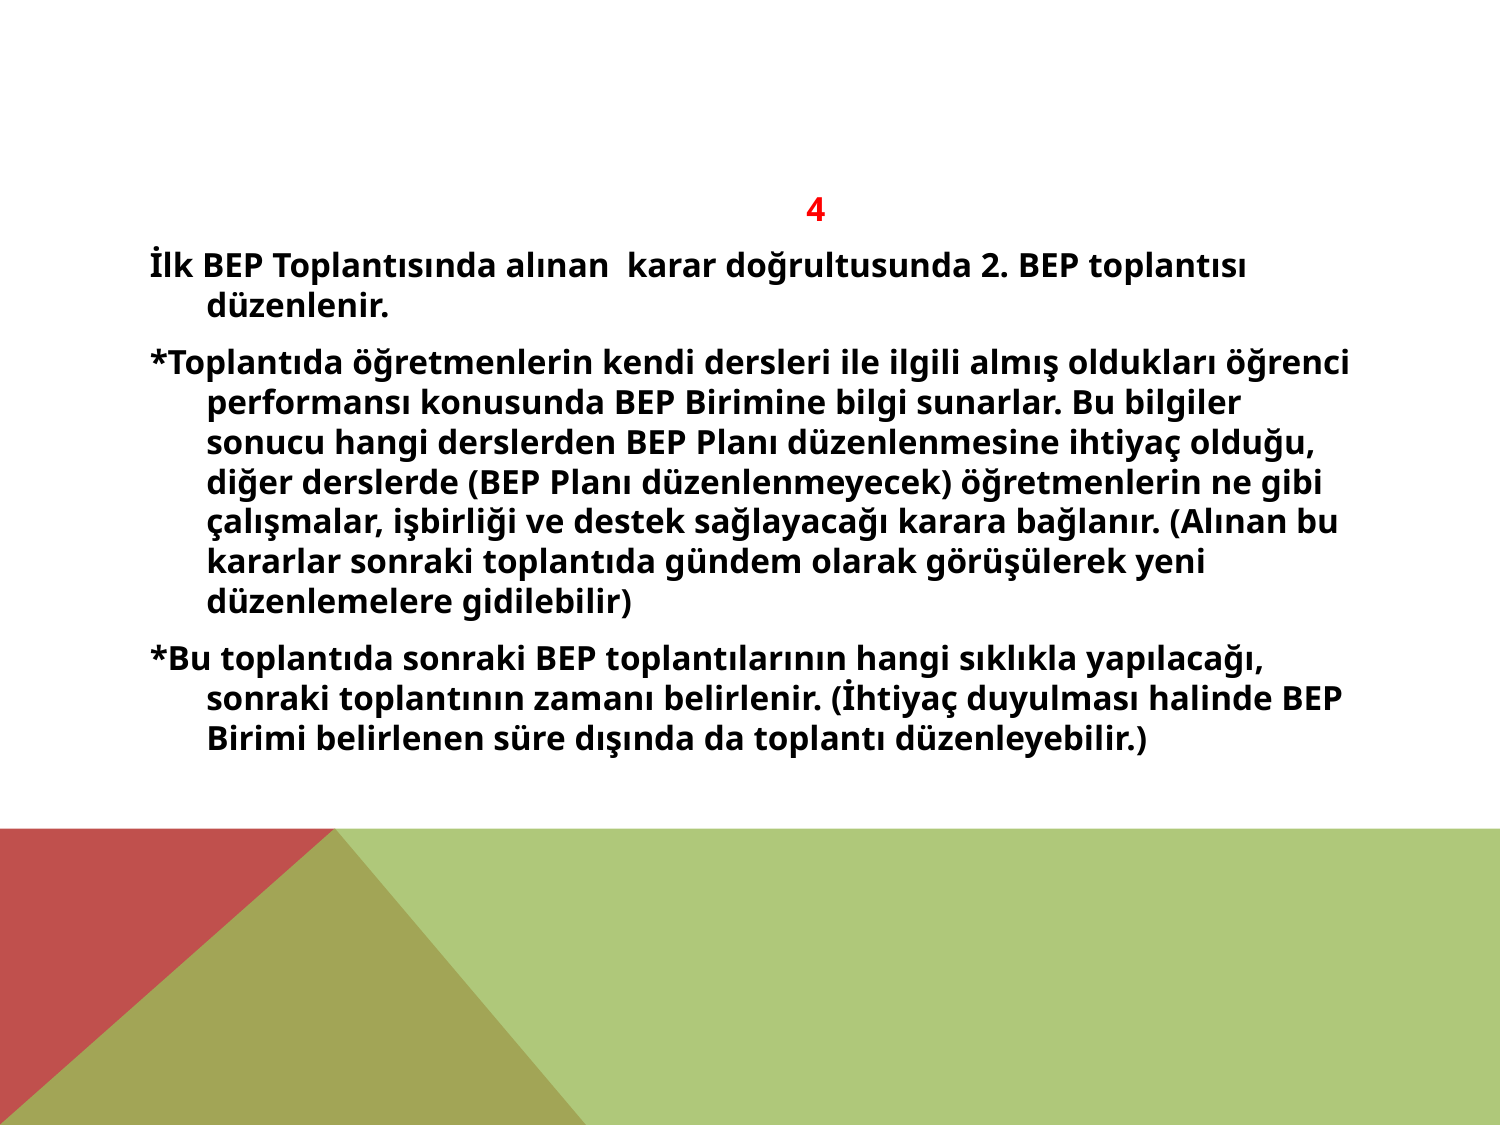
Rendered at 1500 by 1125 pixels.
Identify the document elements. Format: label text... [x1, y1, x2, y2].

list 4 İlk BEP Toplantısında alınan karar doğrultusunda 2. BEP toplantısı düzenlenir. *Toplantıda öğretmenlerin kendi dersleri ile ilgili almış oldukları öğrenci performansı konusunda BEP Birimine bilgi sunarlar. Bu bilgiler sonucu hangi derslerden BEP Planı düzenlenmesine ihtiyaç olduğu, diğer derslerde (BEP Planı düzenlenmeyecek) öğretmenlerin ne gibi çalışmalar, işbirliği ve destek sağlayacağı karara bağlanır. (Alınan bu kararlar sonraki toplantıda gündem olarak görüşülerek yeni düzenlemelere gidilebilir) *Bu toplantıda sonraki BEP toplantılarının hangi sıklıkla yapılacağı, sonraki toplantının zamanı belirlenir. (İhtiyaç duyulması halinde BEP Birimi belirlenen süre dışında da toplantı düzenleyebilir.) [134, 180, 1369, 768]
